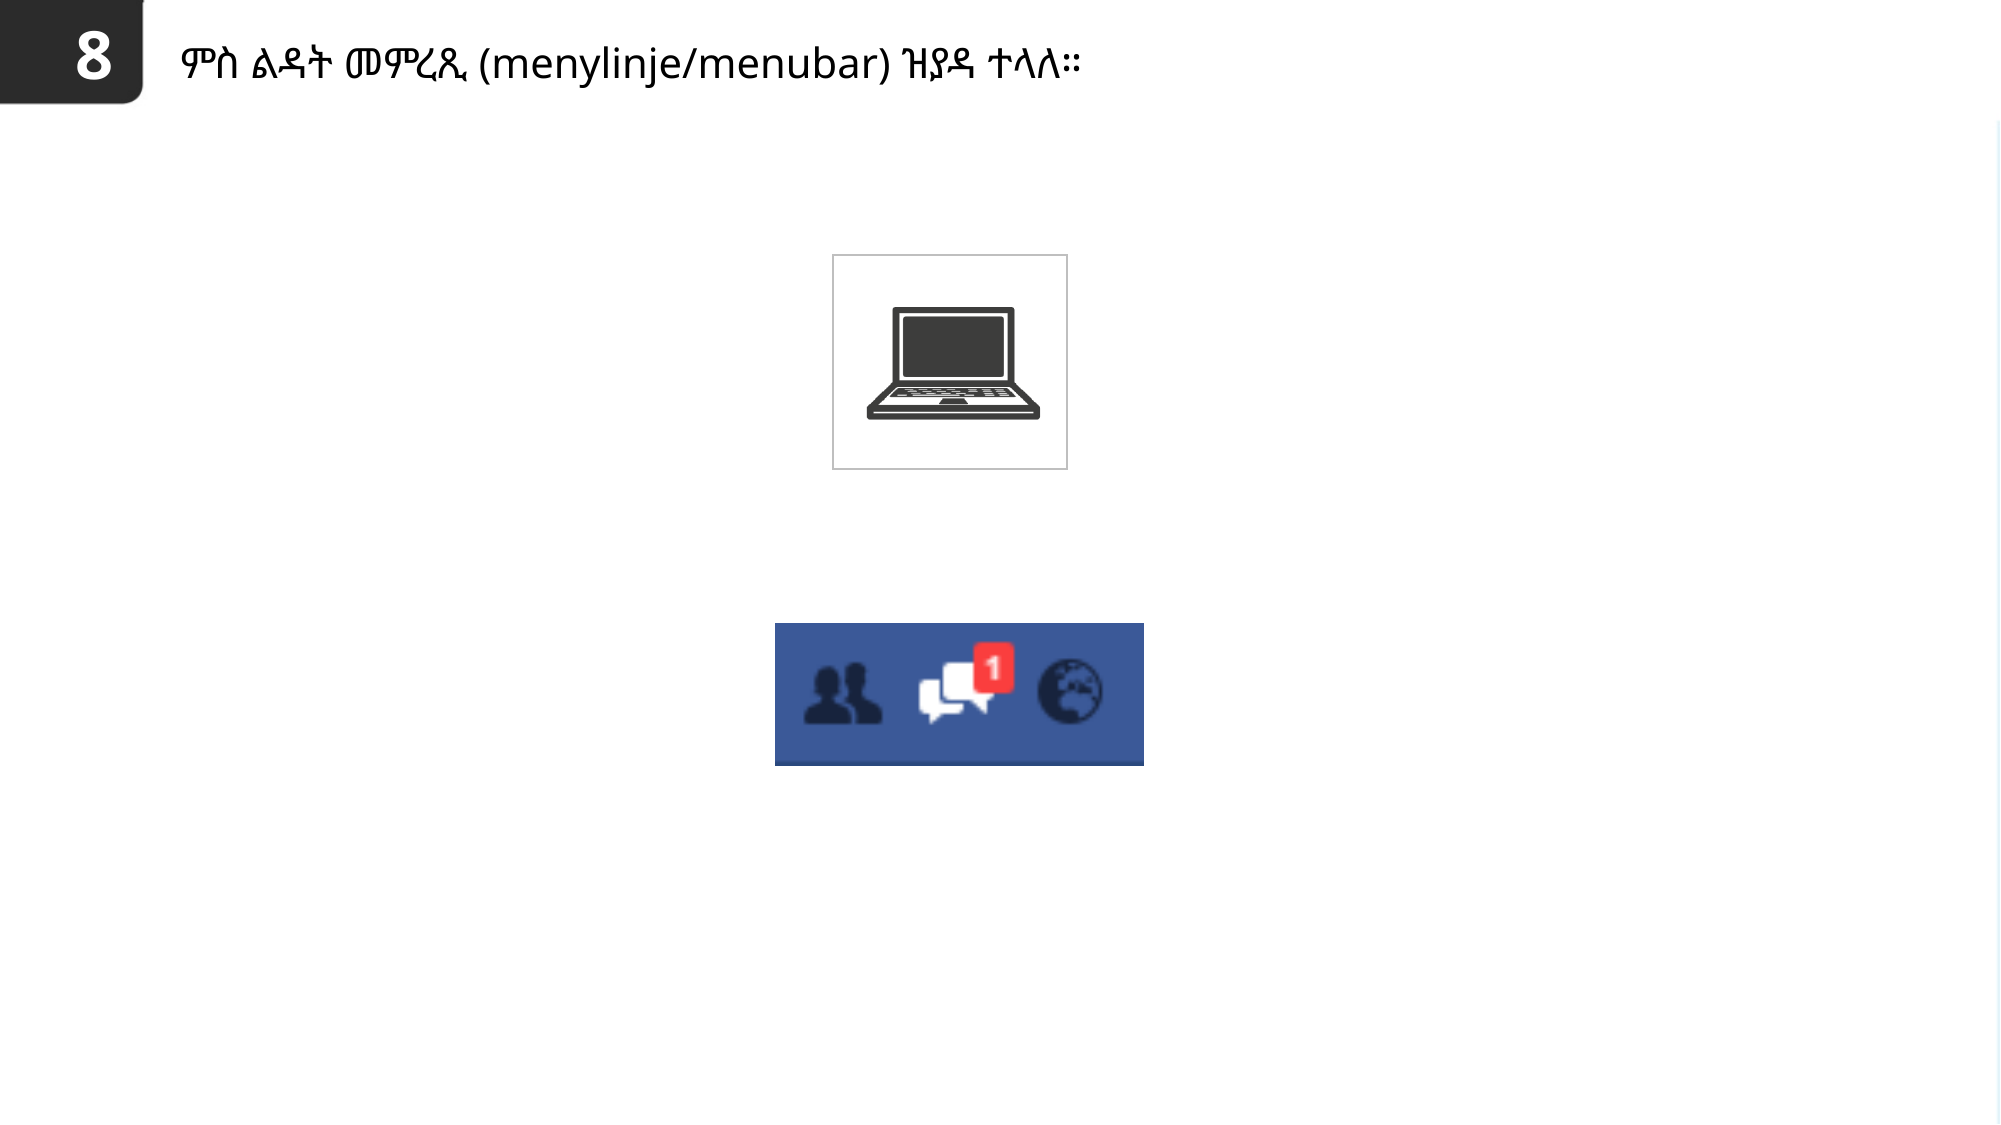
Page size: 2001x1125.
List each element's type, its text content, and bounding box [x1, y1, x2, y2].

picture [0, 0, 2000, 1124]
text_box 8 [60, 20, 188, 95]
text_box [832, 254, 1068, 470]
title ምስ ልዳት መምረጺ (menylinje/menubar) ዝያዳ ተላለ። [188, 34, 1864, 95]
